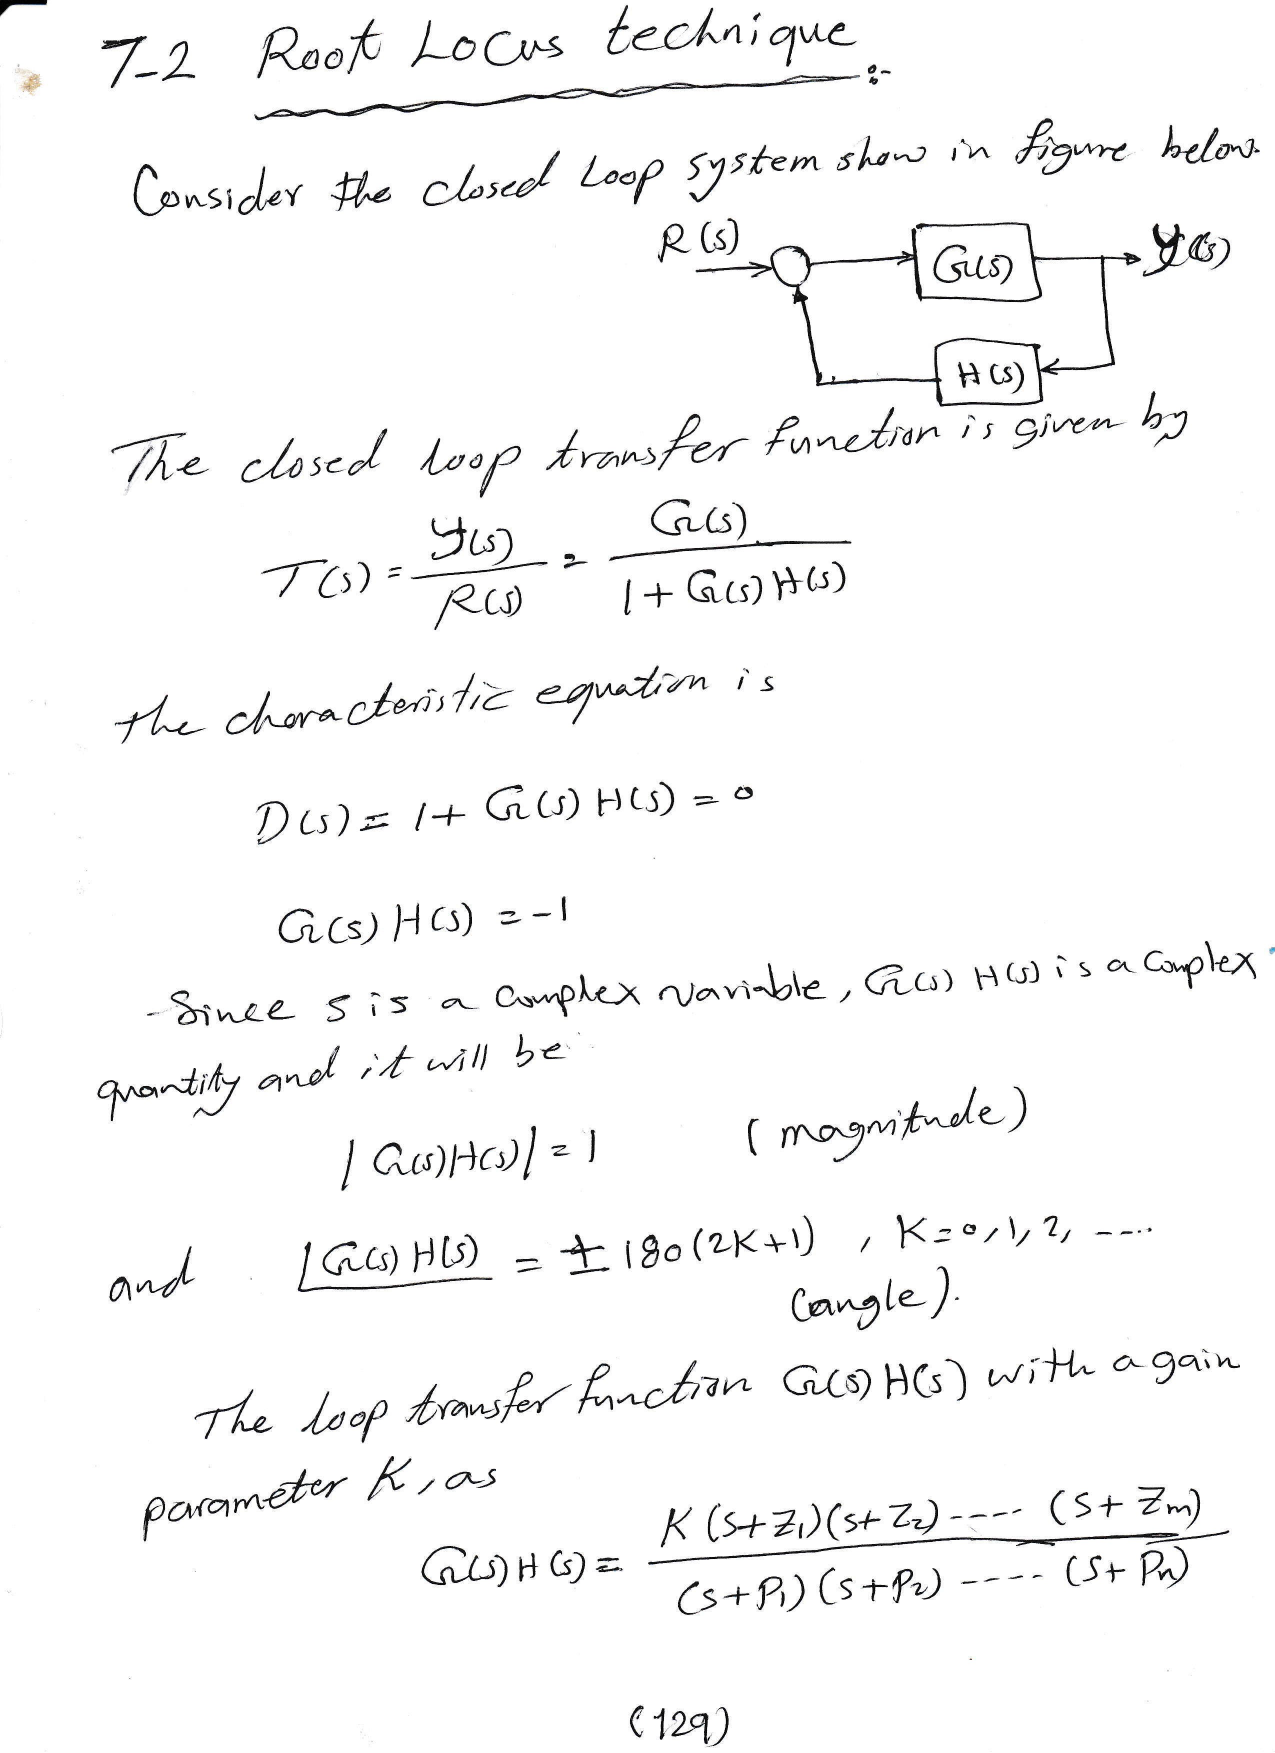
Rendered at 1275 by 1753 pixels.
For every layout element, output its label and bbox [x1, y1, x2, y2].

text_box [0, 0, 1275, 1752]
